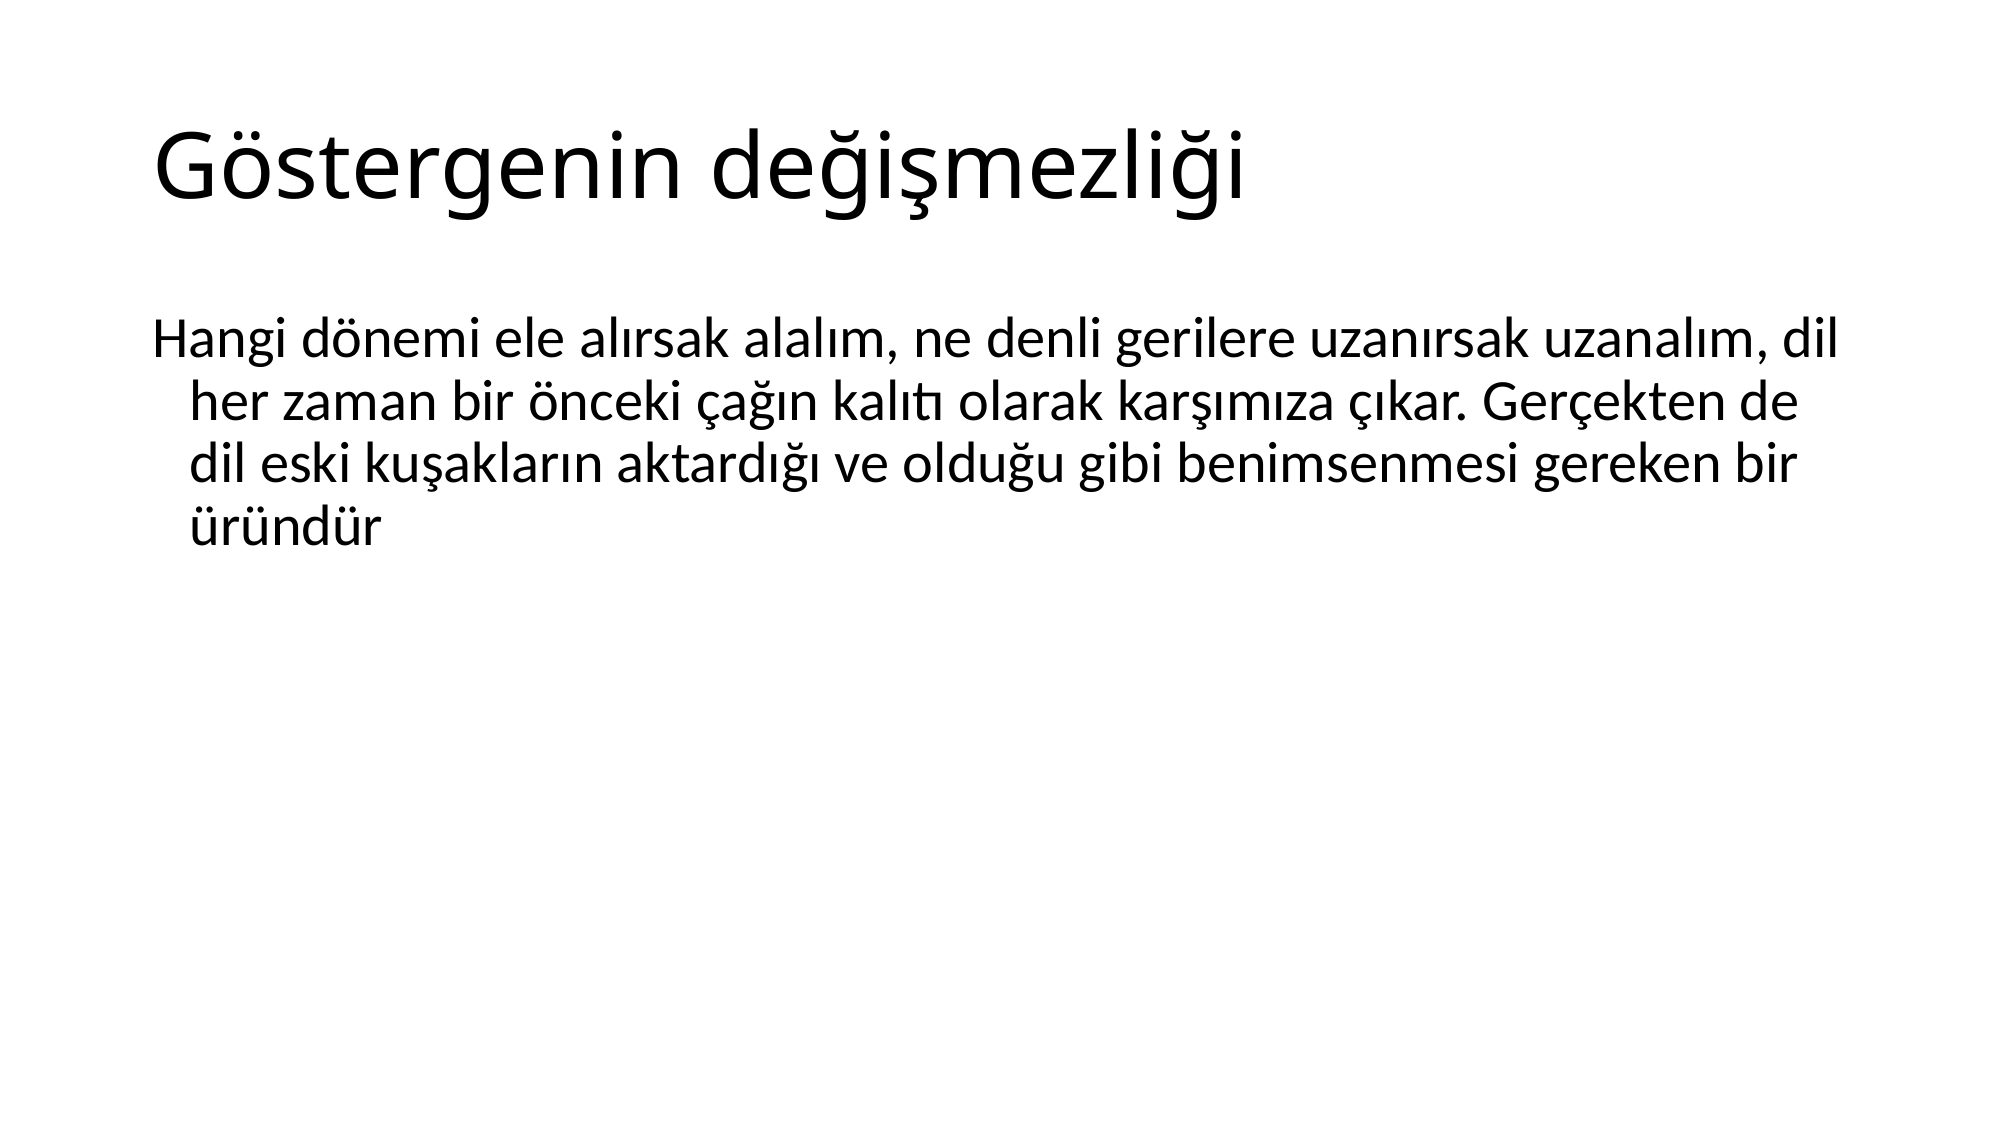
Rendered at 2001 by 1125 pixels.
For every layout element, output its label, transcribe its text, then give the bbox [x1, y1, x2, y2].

list Hangi dönemi ele alırsak alalım, ne denli gerilere uzanırsak uzanalım, dil her zaman bir önceki çağın kalıtı olarak karşımıza çıkar. Gerçekten de dil eski kuşakların aktardığı ve olduğu gibi benimsenmesi gereken bir üründür [137, 299, 1863, 1014]
title Göstergenin değişmezliği [137, 59, 1863, 278]
